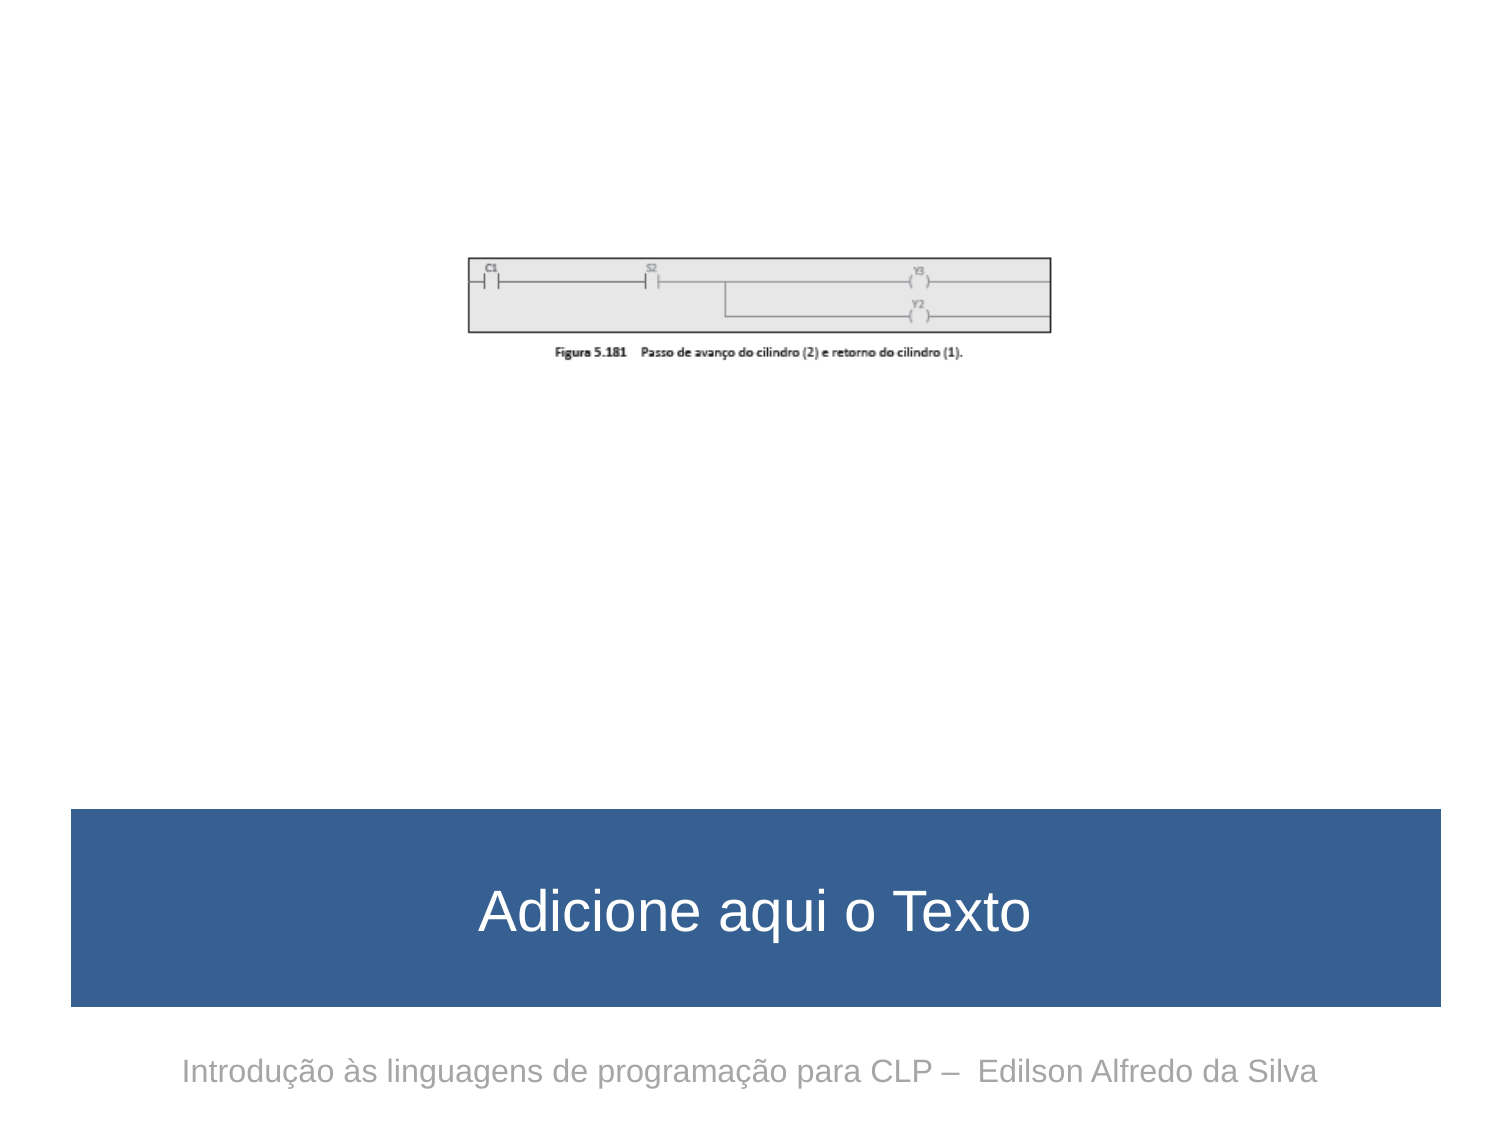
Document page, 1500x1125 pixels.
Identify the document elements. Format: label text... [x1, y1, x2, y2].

footer Introdução às linguagens de programação para CLP – Edilson Alfredo da Silva [0, 1042, 1500, 1103]
picture [448, 231, 1062, 379]
text_box Adicione aqui o Texto [70, 808, 1442, 1008]
